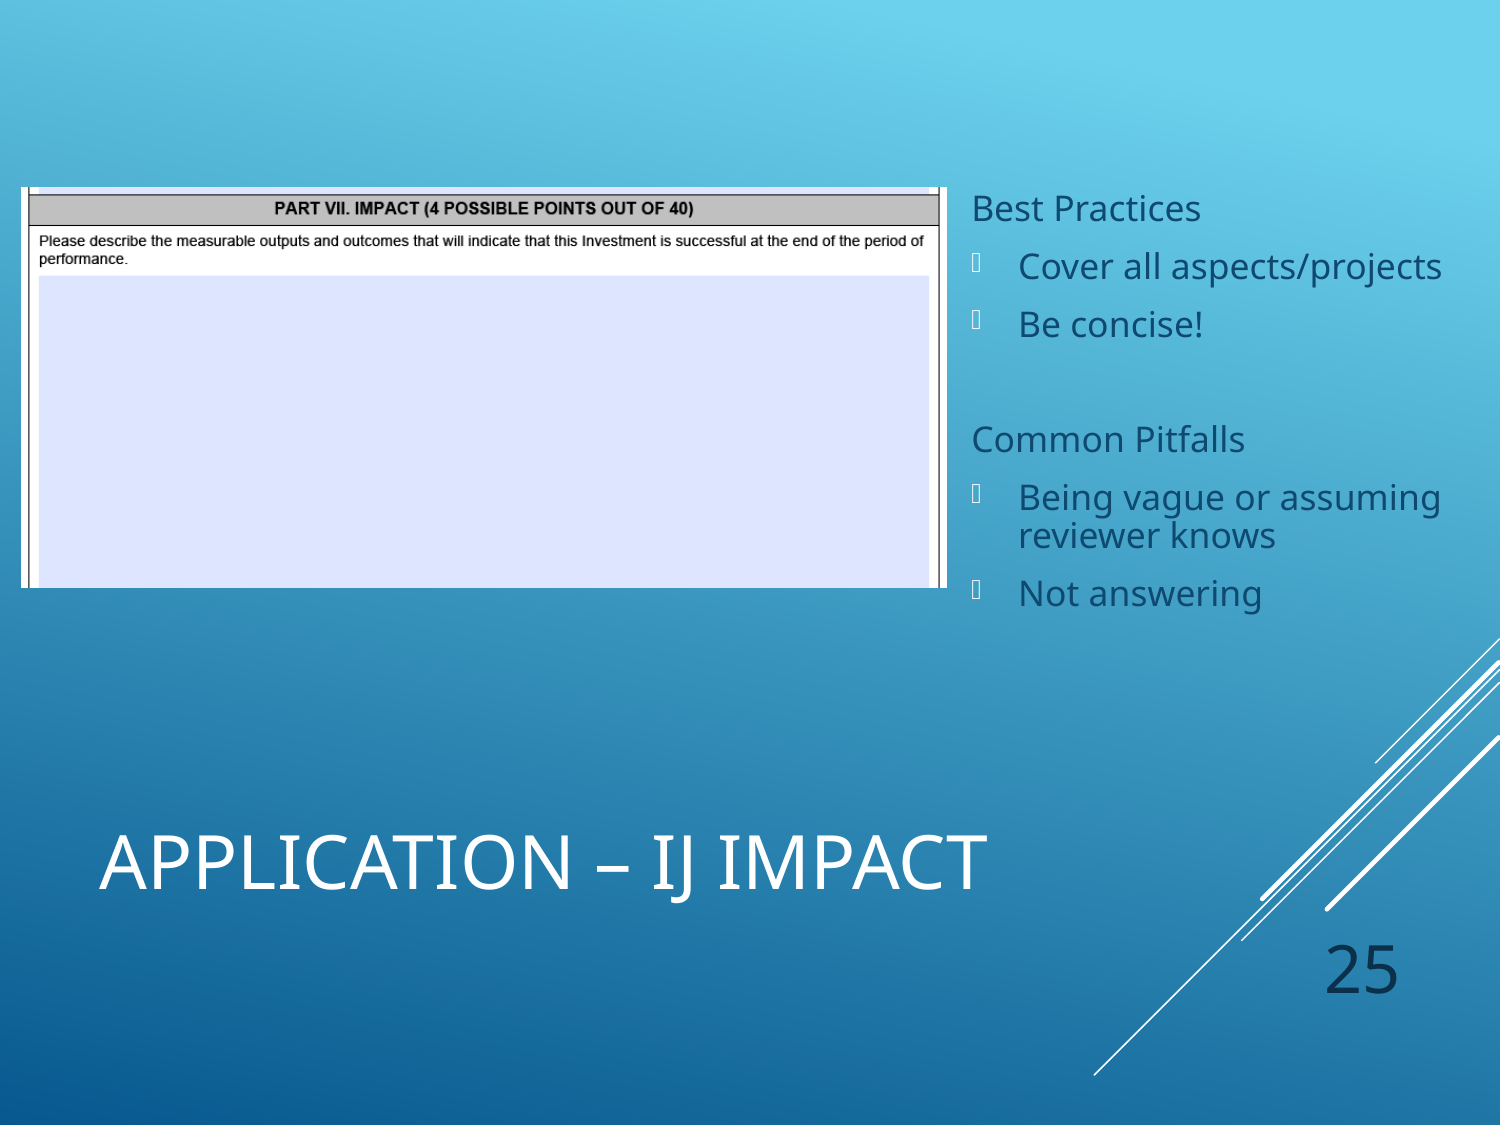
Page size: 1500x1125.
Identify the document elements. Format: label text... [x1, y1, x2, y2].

title Application – IJ Impact [84, 736, 1135, 984]
text_box Best Practices Cover all aspects/projects Be concise! Common Pitfalls Being vague or assuming reviewer knows Not answering [956, 109, 1500, 696]
slide_number 25 [1275, 915, 1416, 1025]
picture [21, 187, 947, 588]
